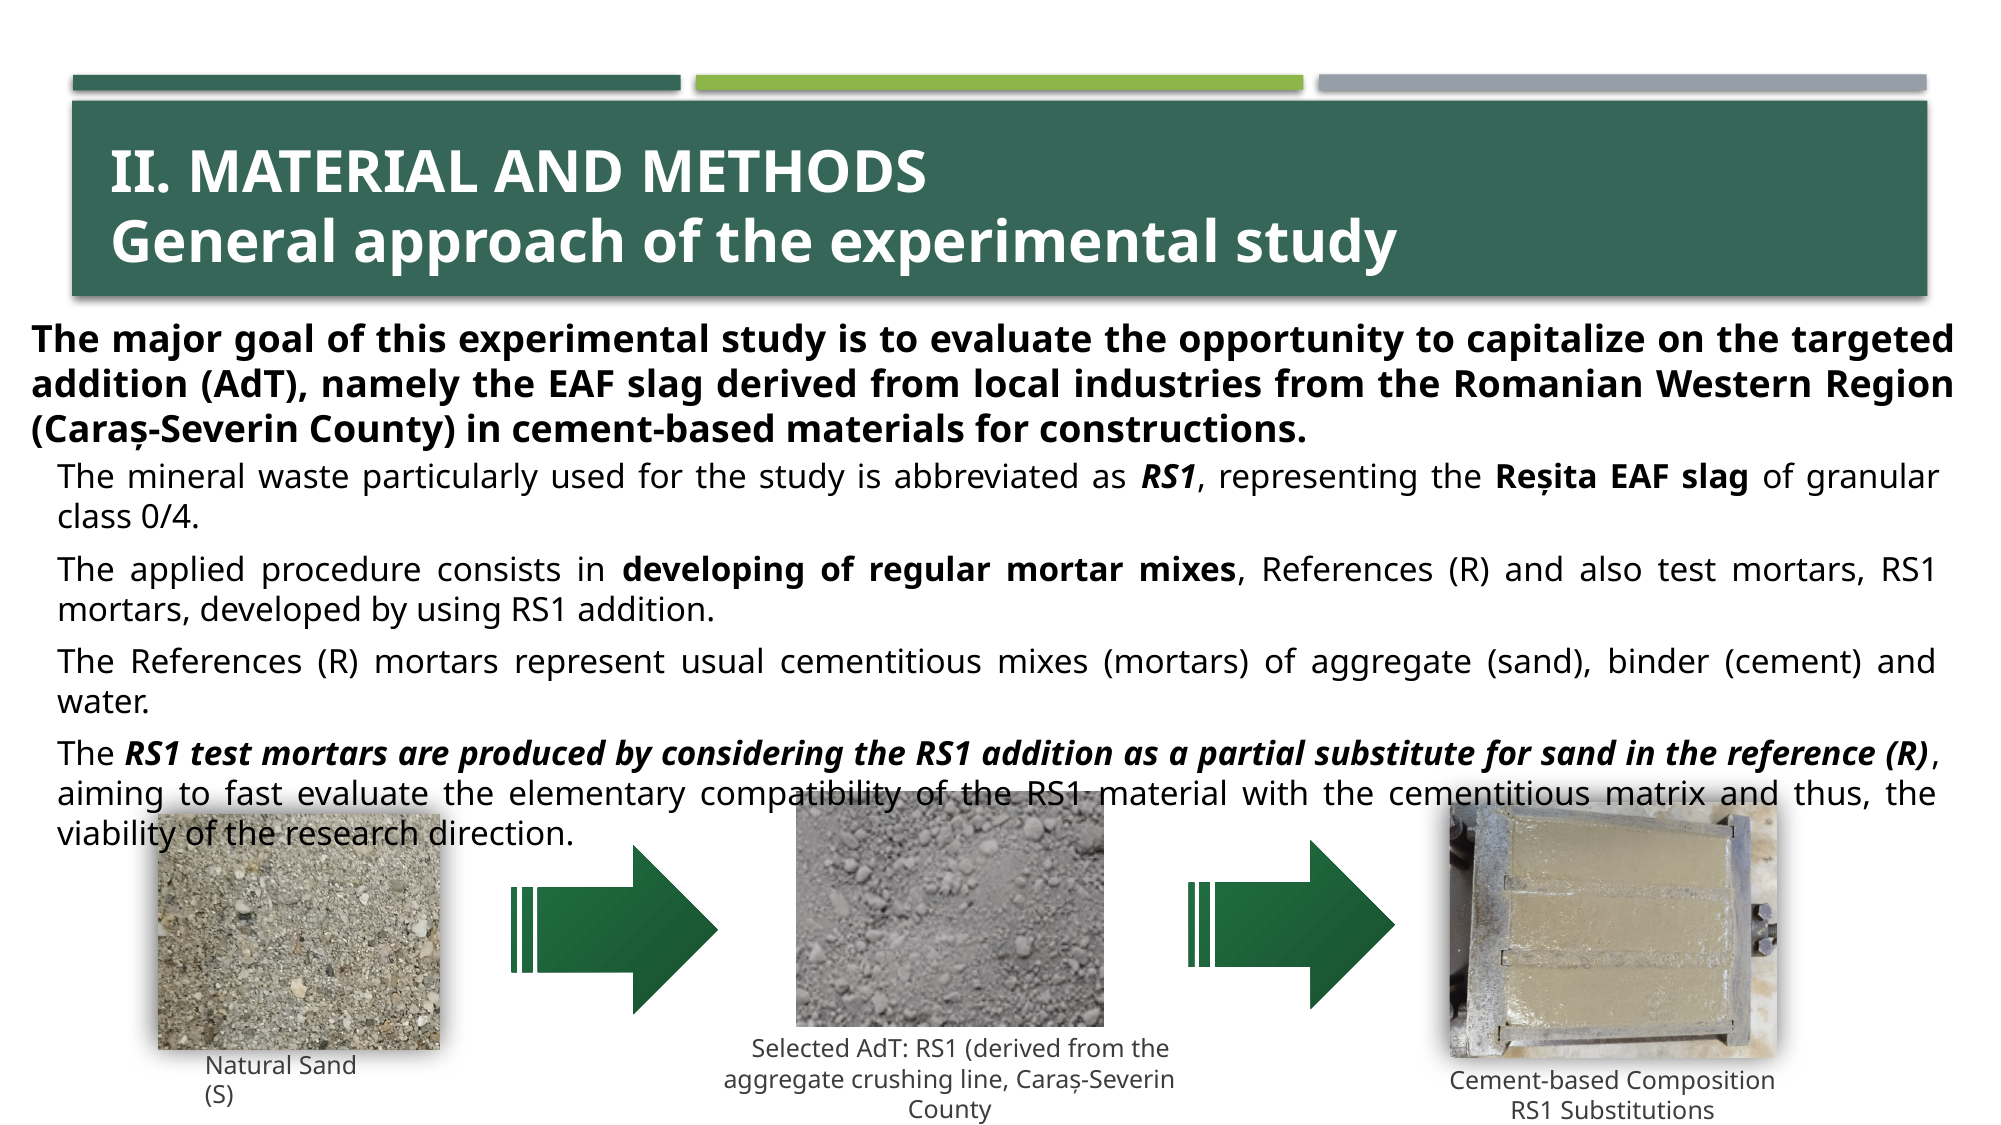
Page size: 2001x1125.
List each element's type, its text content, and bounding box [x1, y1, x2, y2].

text_box [1187, 881, 1196, 969]
text_box [520, 886, 534, 974]
text_box [1213, 860, 1397, 1011]
text_box Natural Sand (S) [189, 1060, 408, 1123]
list The major goal of this experimental study is to evaluate the opportunity to capitalize on the targeted addition (AdT), namely the EAF slag derived from local industries from the Romanian Western Region (Caraș-Severin County) in cement-based materials for constructions. [16, 303, 1973, 463]
text_box [536, 860, 719, 1016]
picture [157, 814, 440, 1051]
title II. MATERIAL AND METHODS General approach of the experimental study [95, 115, 1905, 282]
text_box Selected AdT: RS1 (derived from the aggregate crushing line, Caraș-Severin County [686, 1006, 1214, 1125]
text_box The mineral waste particularly used for the study is abbreviated as RS1, representing the Reșita EAF slag of granular class 0/4. The applied procedure consists in developing of regular mortar mixes, References (R) and also test mortars, RS1 mortars, developed by using RS1 addition. The References (R) mortars represent usual cementitious mixes (mortars) of aggregate (sand), binder (cement) and water. The RS1 test mortars are produced by considering the RS1 addition as a partial substitute for sand in the reference (R), aiming to fast evaluate the elementary compatibility of the RS1 material with the cementitious matrix and thus, the viability of the research direction. [42, 447, 1955, 860]
text_box [510, 886, 519, 974]
picture [1450, 766, 1777, 1094]
picture [795, 790, 1104, 1027]
text_box Cement-based Composition RS1 Substitutions [1428, 1045, 1797, 1125]
text_box [1197, 881, 1212, 969]
